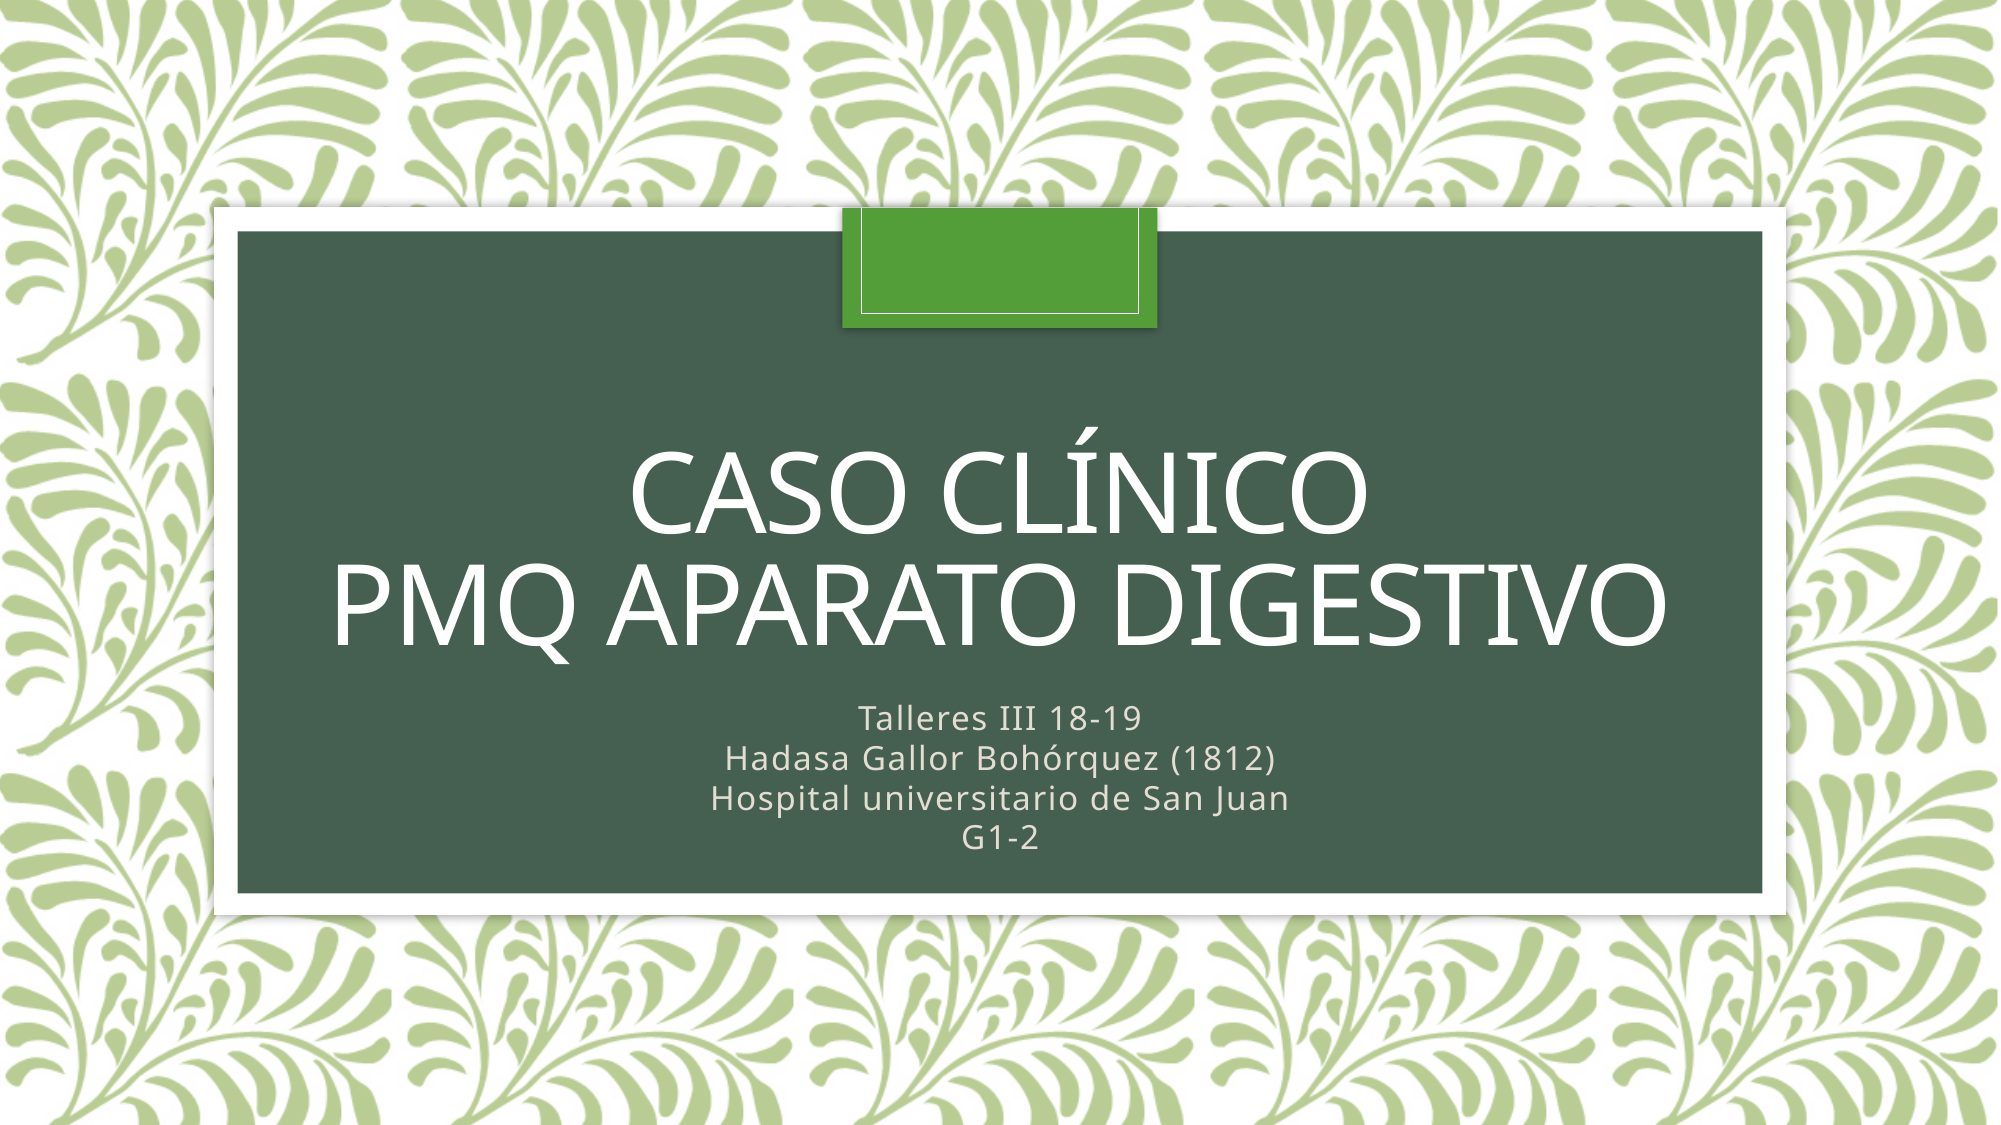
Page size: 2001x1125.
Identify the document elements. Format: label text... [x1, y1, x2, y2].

title Caso cLínico pmq aparato digestivo [256, 343, 1744, 689]
subtitle Talleres III 18-19 Hadasa Gallor Bohórquez (1812) Hospital universitario de San Juan G1-2 [256, 689, 1745, 875]
